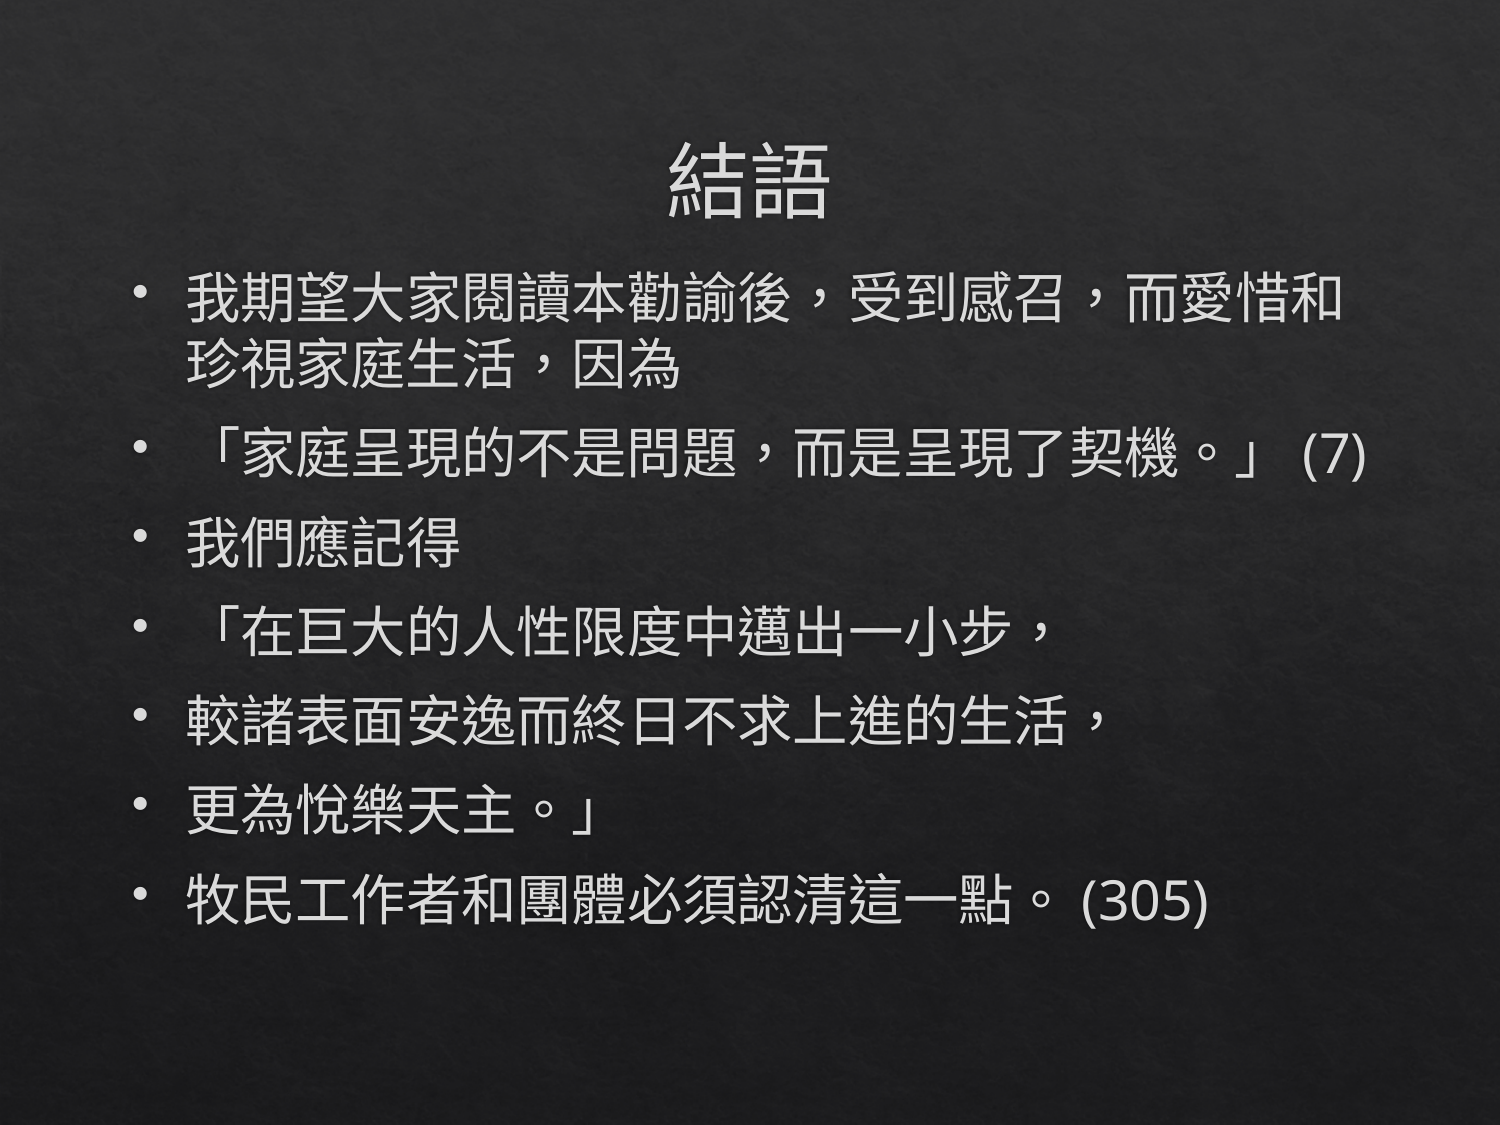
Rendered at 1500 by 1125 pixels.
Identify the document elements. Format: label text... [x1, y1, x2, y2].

title 結語 [112, 99, 1387, 252]
list 我期望大家閱讀本勸諭後，受到感召，而愛惜和珍視家庭生活，因為 「家庭呈現的不是問題，而是呈現了契機。」(7) 我們應記得 「在巨大的人性限度中邁出一小步， 較諸表面安逸而終日不求上進的生活， 更為悅樂天主。」 牧民工作者和團體必須認清這一點。(305) [112, 255, 1387, 1035]
